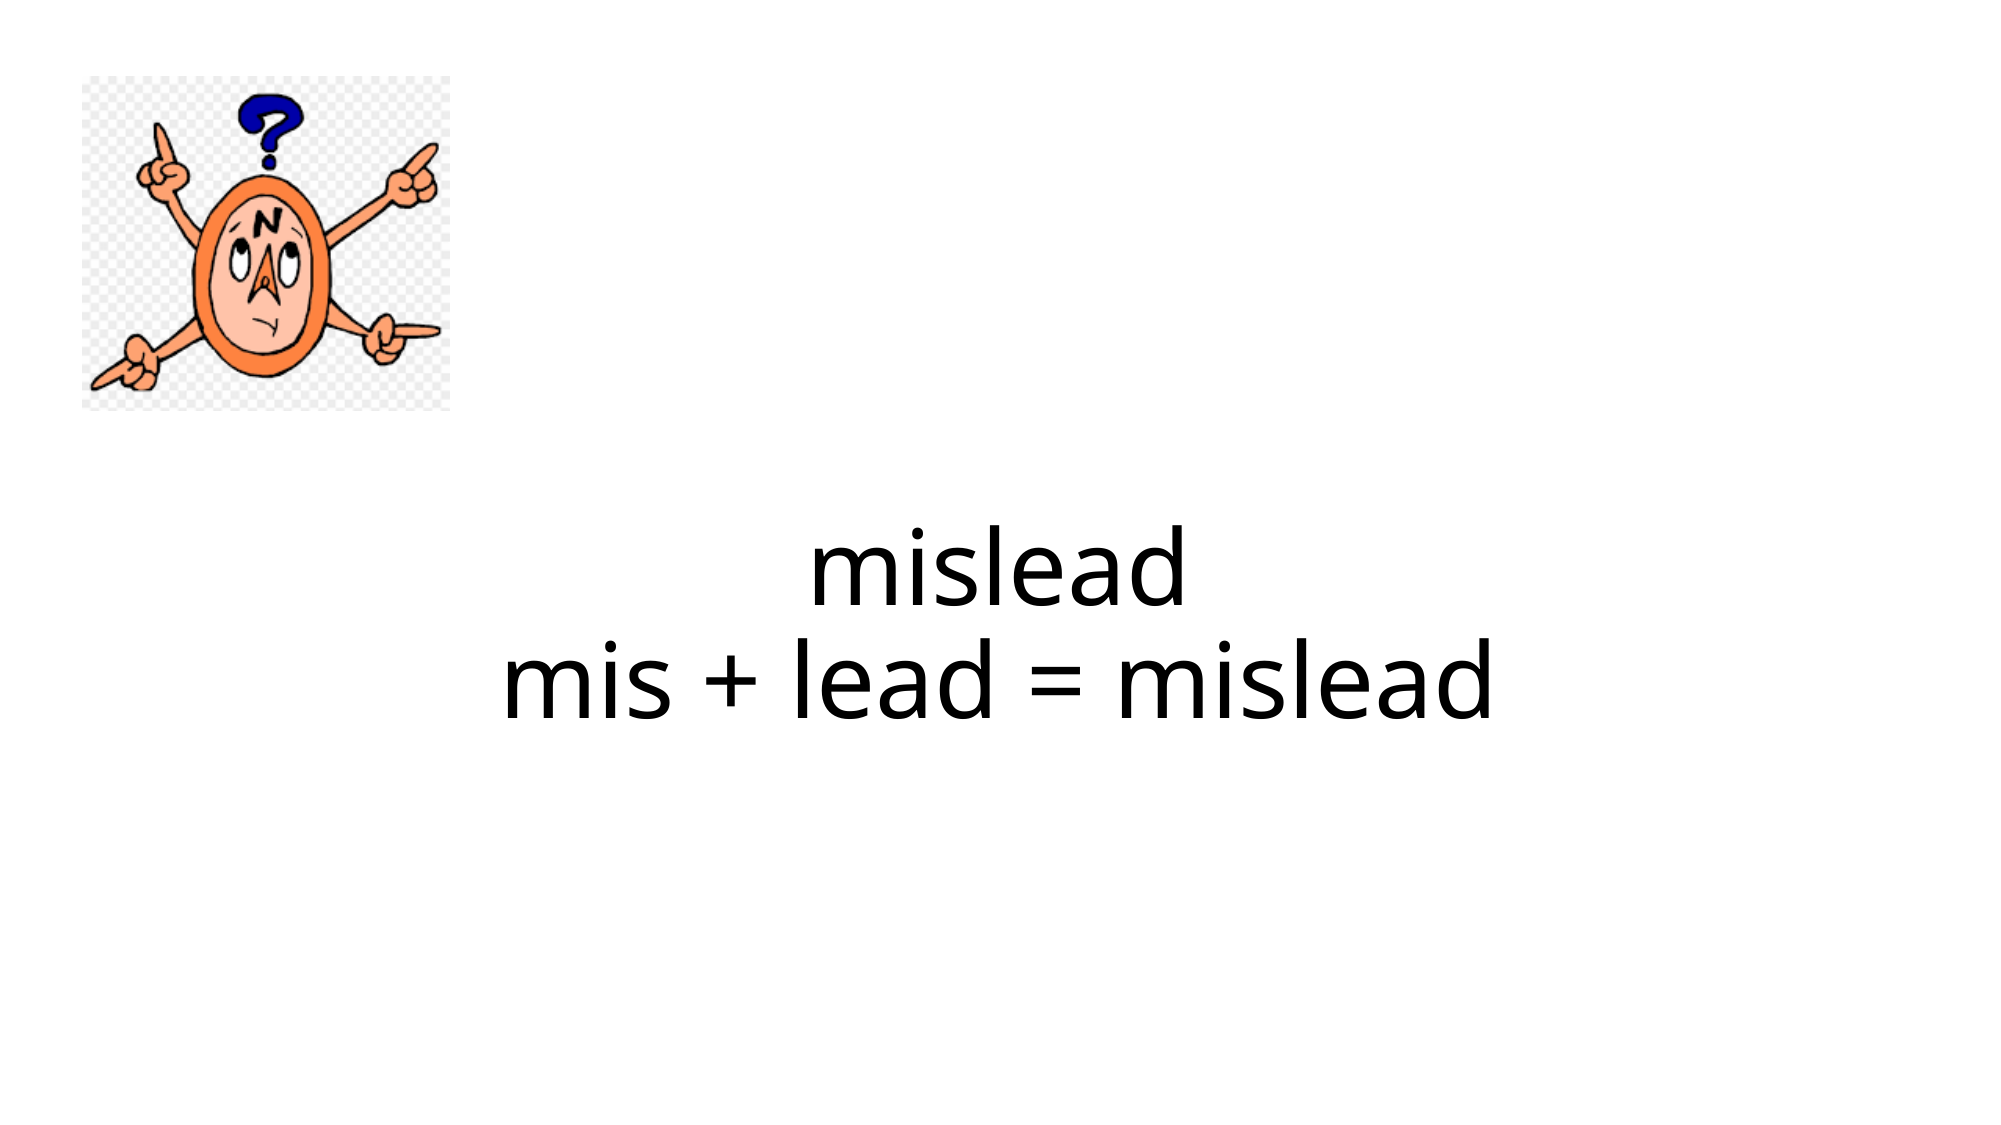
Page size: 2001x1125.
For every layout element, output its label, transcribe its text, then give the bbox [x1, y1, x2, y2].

title mislead mis + lead = mislead [136, 505, 1862, 749]
picture [82, 76, 450, 411]
